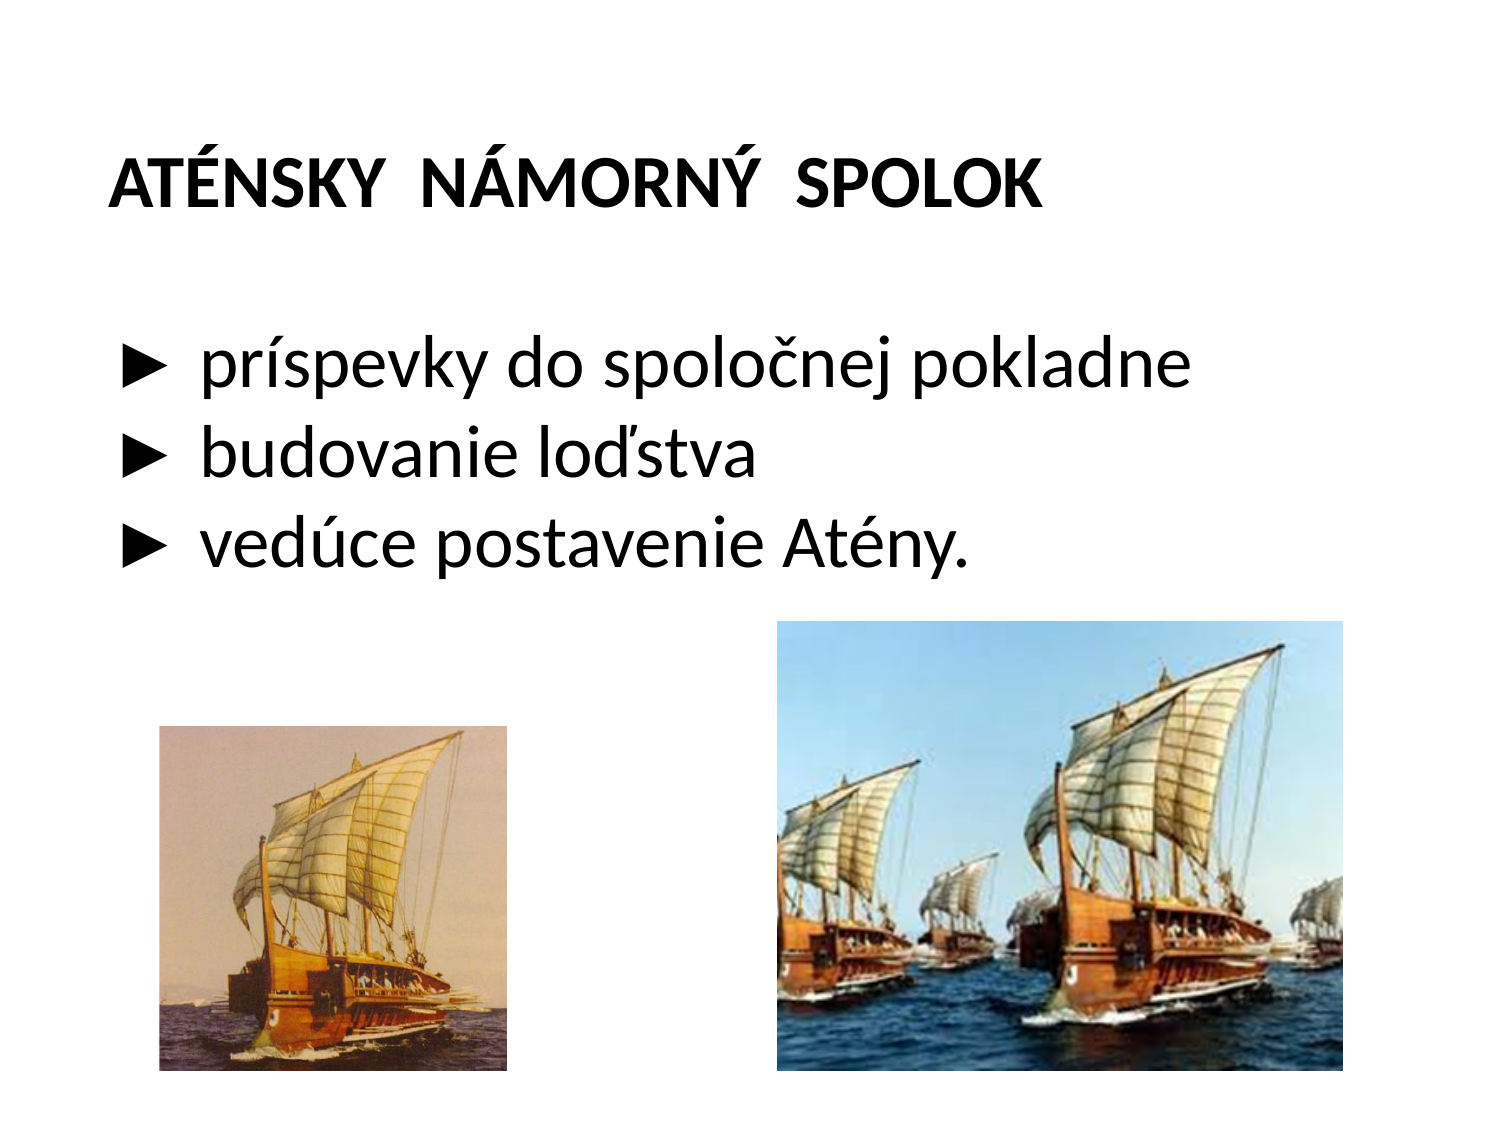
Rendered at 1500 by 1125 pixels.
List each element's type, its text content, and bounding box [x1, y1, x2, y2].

picture [159, 725, 508, 1071]
text_box ATÉNSKY NÁMORNÝ SPOLOK ► príspevky do spoločnej pokladne ► budovanie loďstva ► vedúce postavenie Atény. [93, 125, 1209, 591]
picture [777, 621, 1343, 1071]
